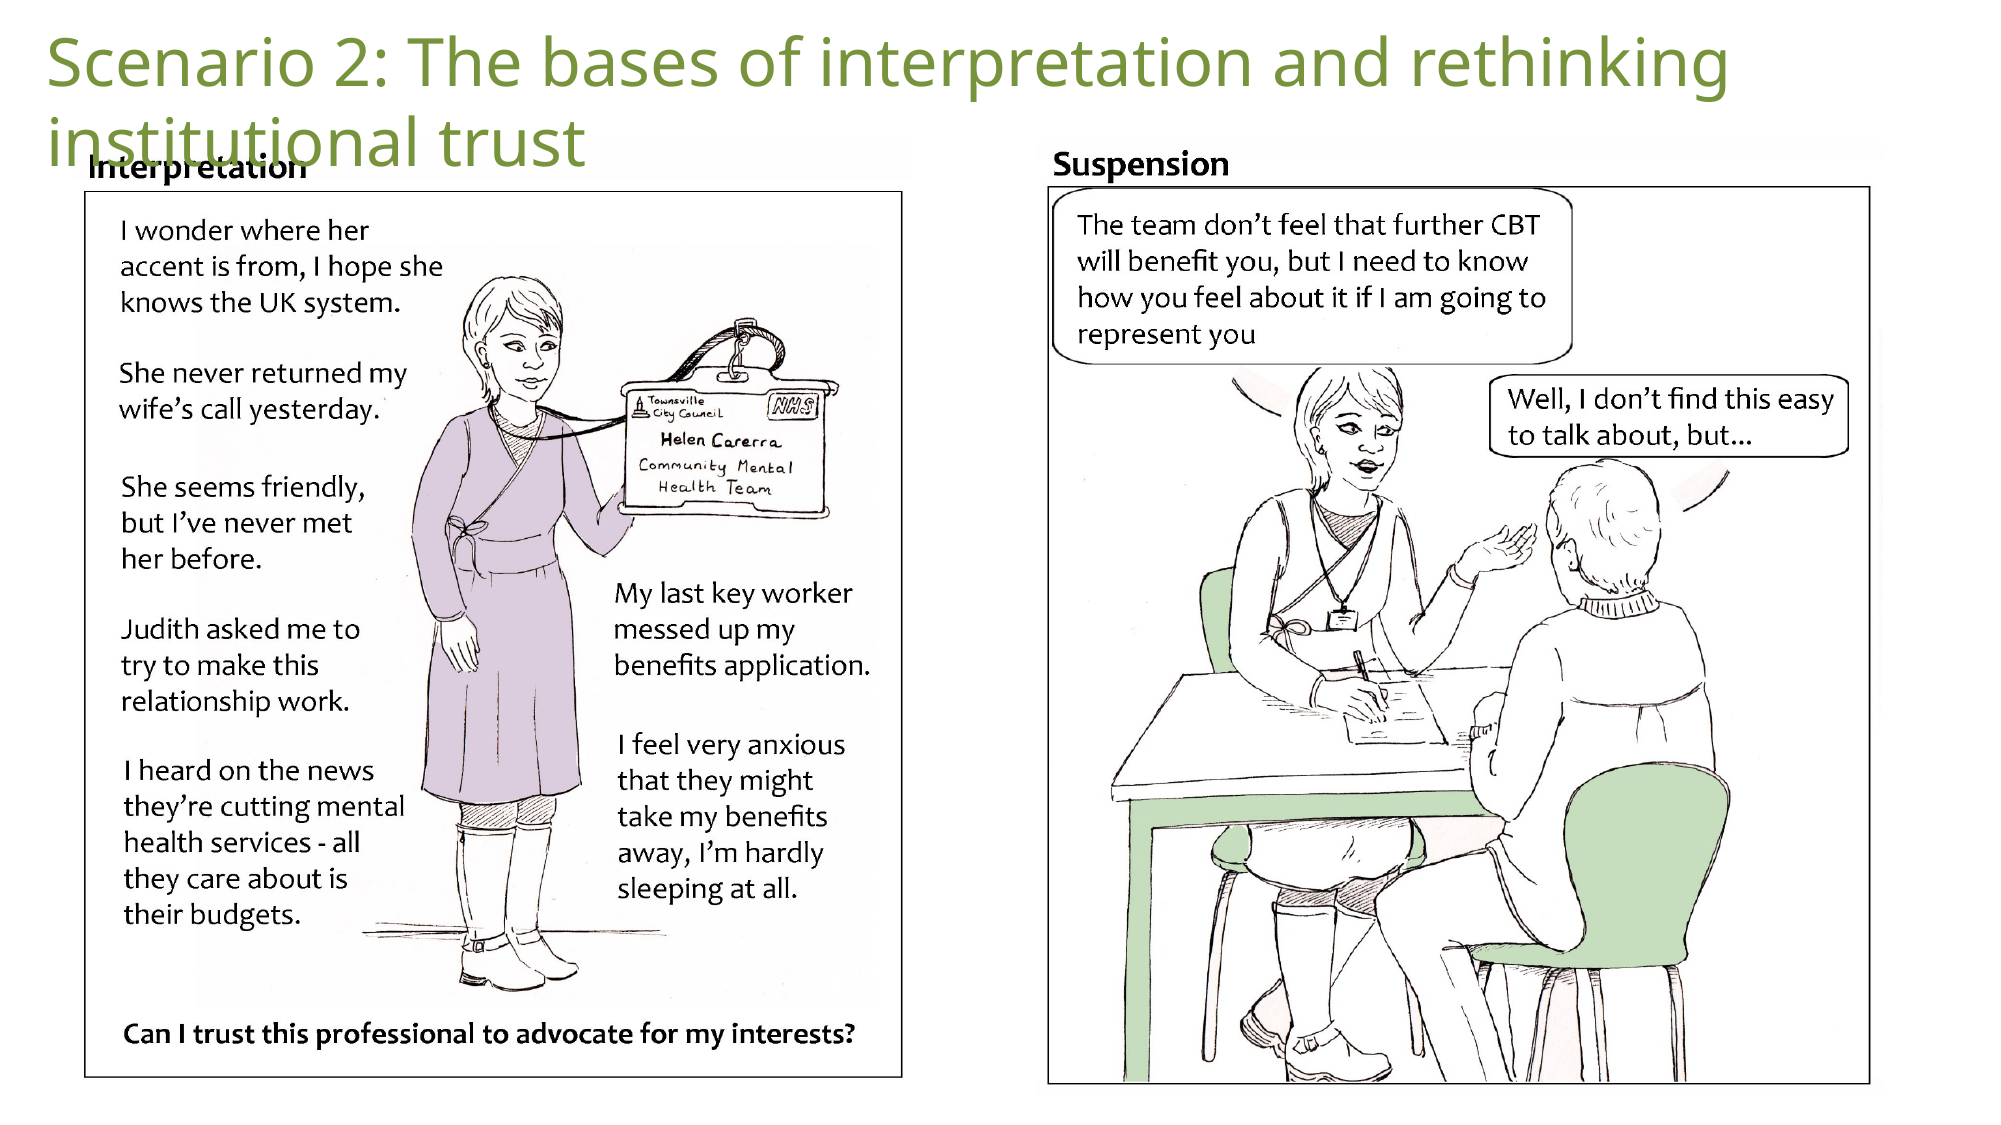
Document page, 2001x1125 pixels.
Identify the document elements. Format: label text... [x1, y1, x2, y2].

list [73, 142, 913, 1088]
text_box Scenario 2: The bases of interpretation and rethinking institutional trust [31, 12, 1984, 143]
picture [1036, 142, 1883, 1097]
